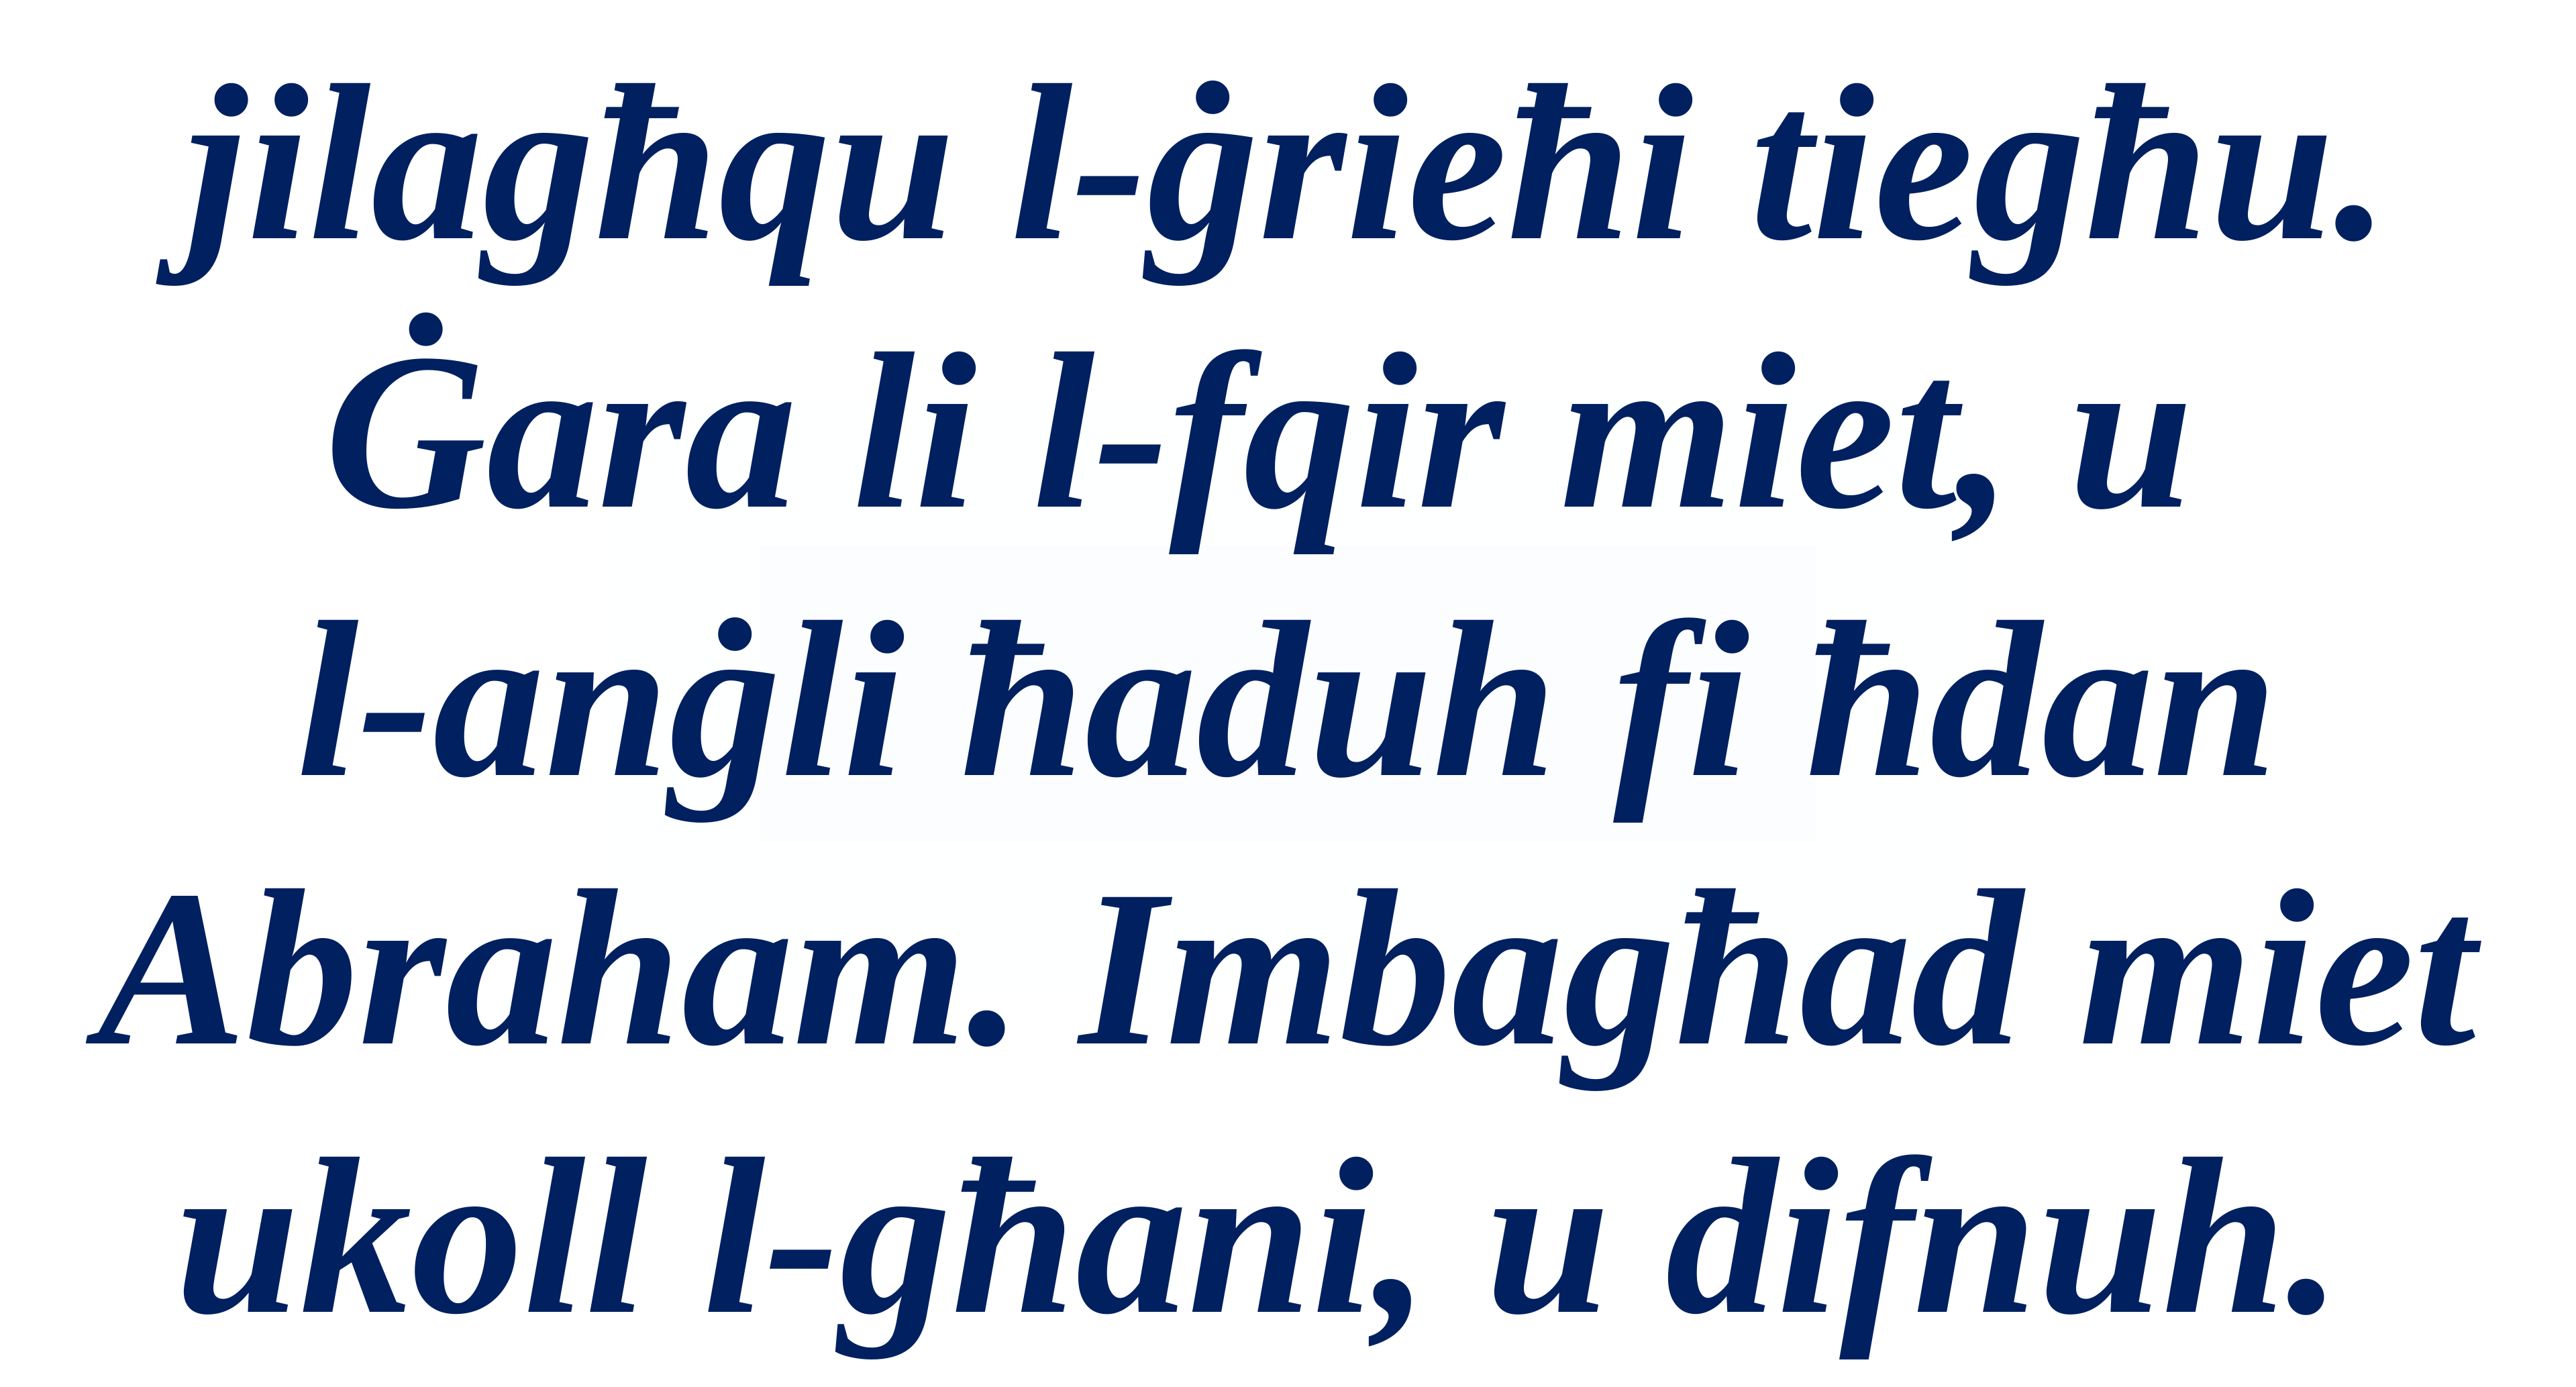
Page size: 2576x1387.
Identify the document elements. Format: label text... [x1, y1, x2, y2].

text_box jilagħqu l-ġrieħi tiegħu. Ġara li l-fqir miet, u l-anġli ħaduh fi ħdan Abraham. Imbagħad miet ukoll l-għani, u difnuh. [37, 3, 2538, 1368]
